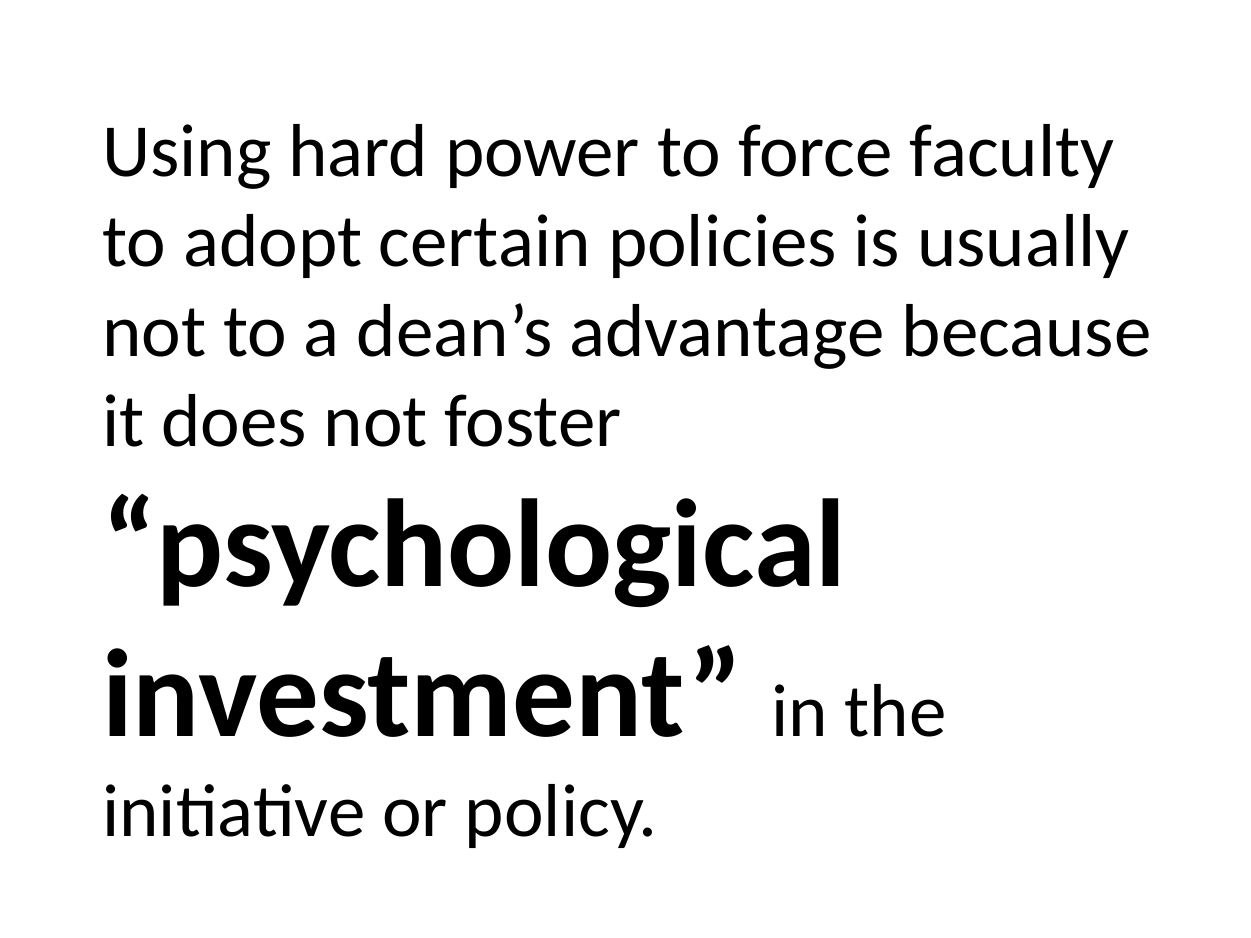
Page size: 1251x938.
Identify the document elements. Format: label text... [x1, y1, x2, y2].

text_box Using hard power to force faculty to adopt certain policies is usually not to a dean’s advantage because it does not foster “psychological investment” in the initiative or policy. [87, 93, 1188, 859]
